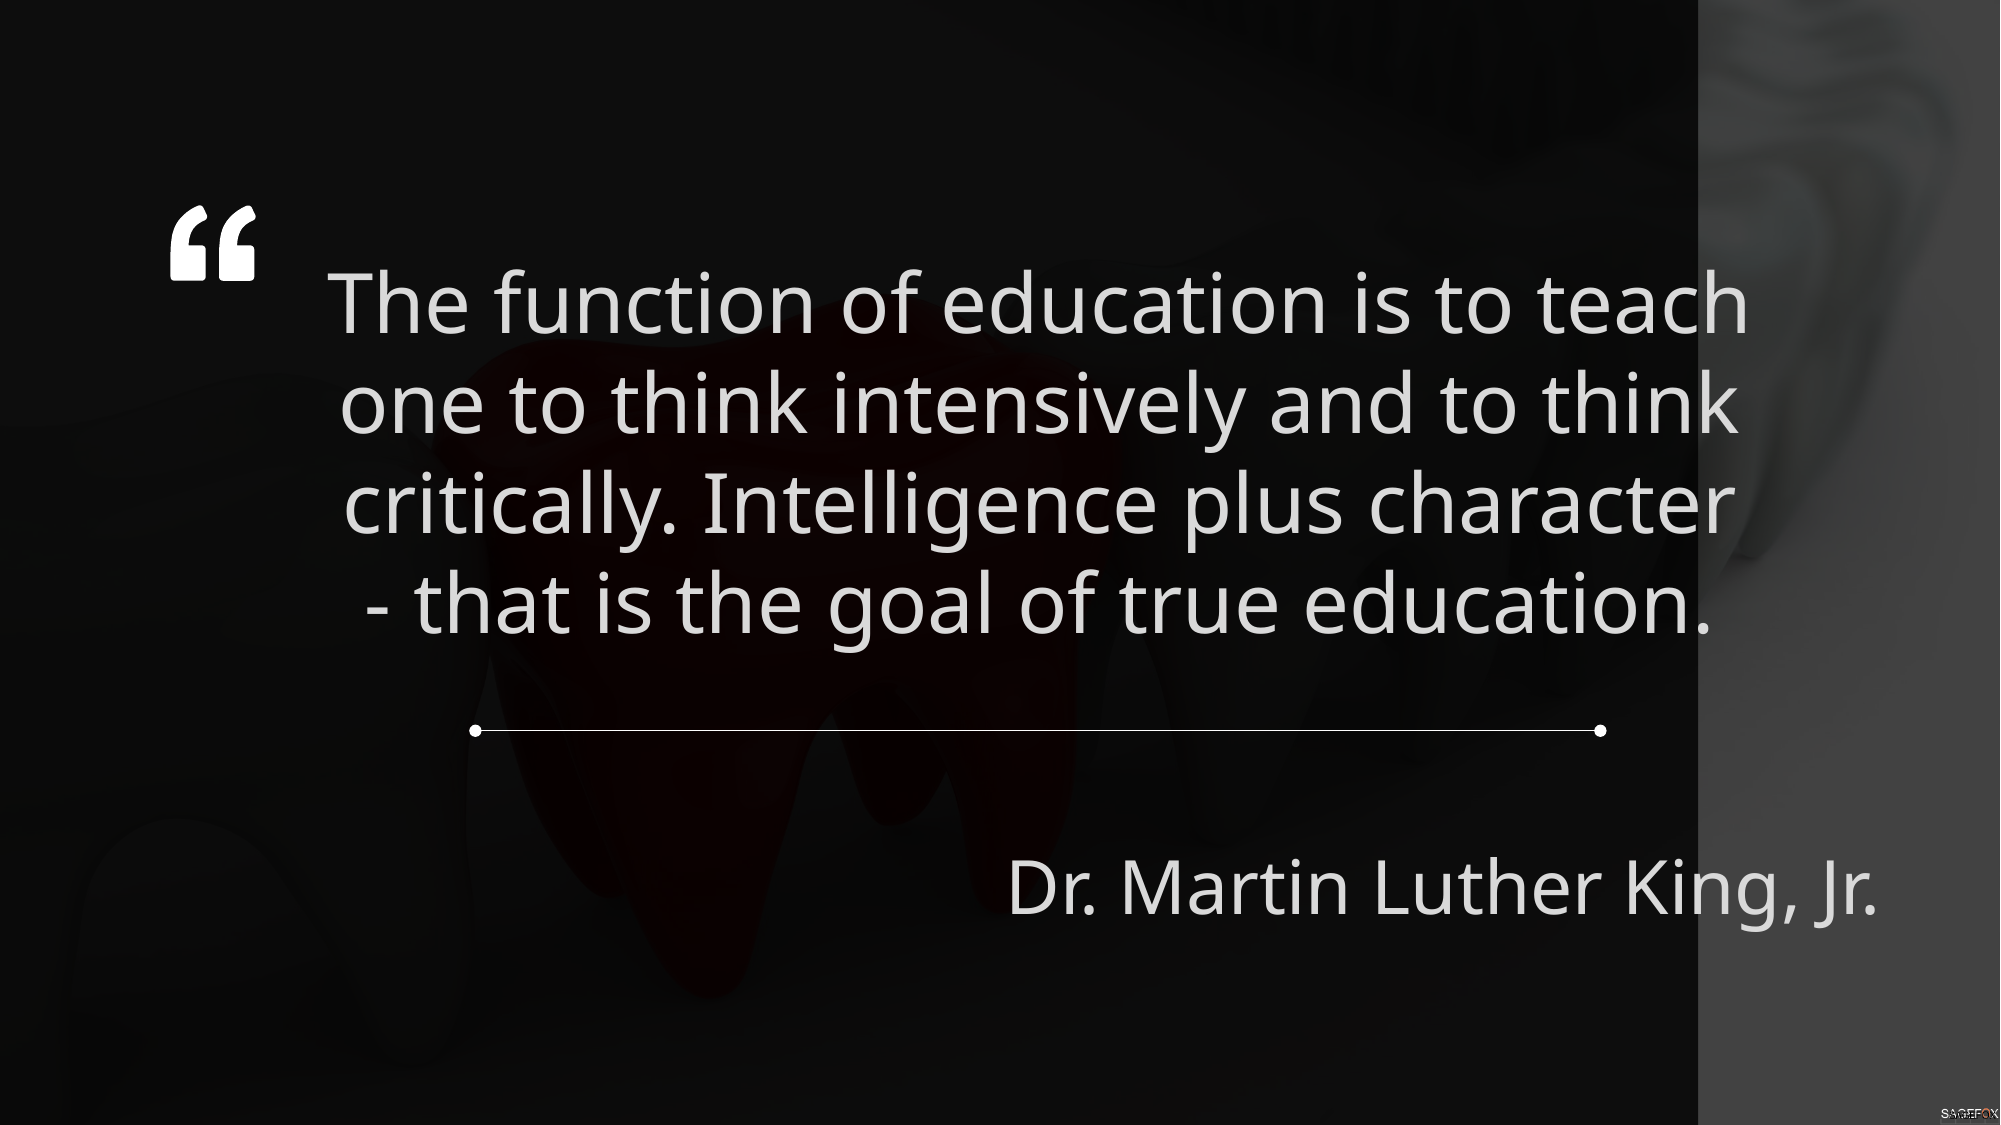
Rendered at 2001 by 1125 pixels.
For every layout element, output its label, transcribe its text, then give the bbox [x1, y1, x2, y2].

text_box The function of education is to teach one to think intensively and to think critically. Intelligence plus character - that is the goal of true education. [303, 243, 1777, 658]
text_box Dr. Martin Luther King, Jr. [989, 831, 1897, 937]
text_box [0, 0, 1699, 1125]
picture [1699, 0, 2001, 1125]
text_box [170, 205, 256, 281]
